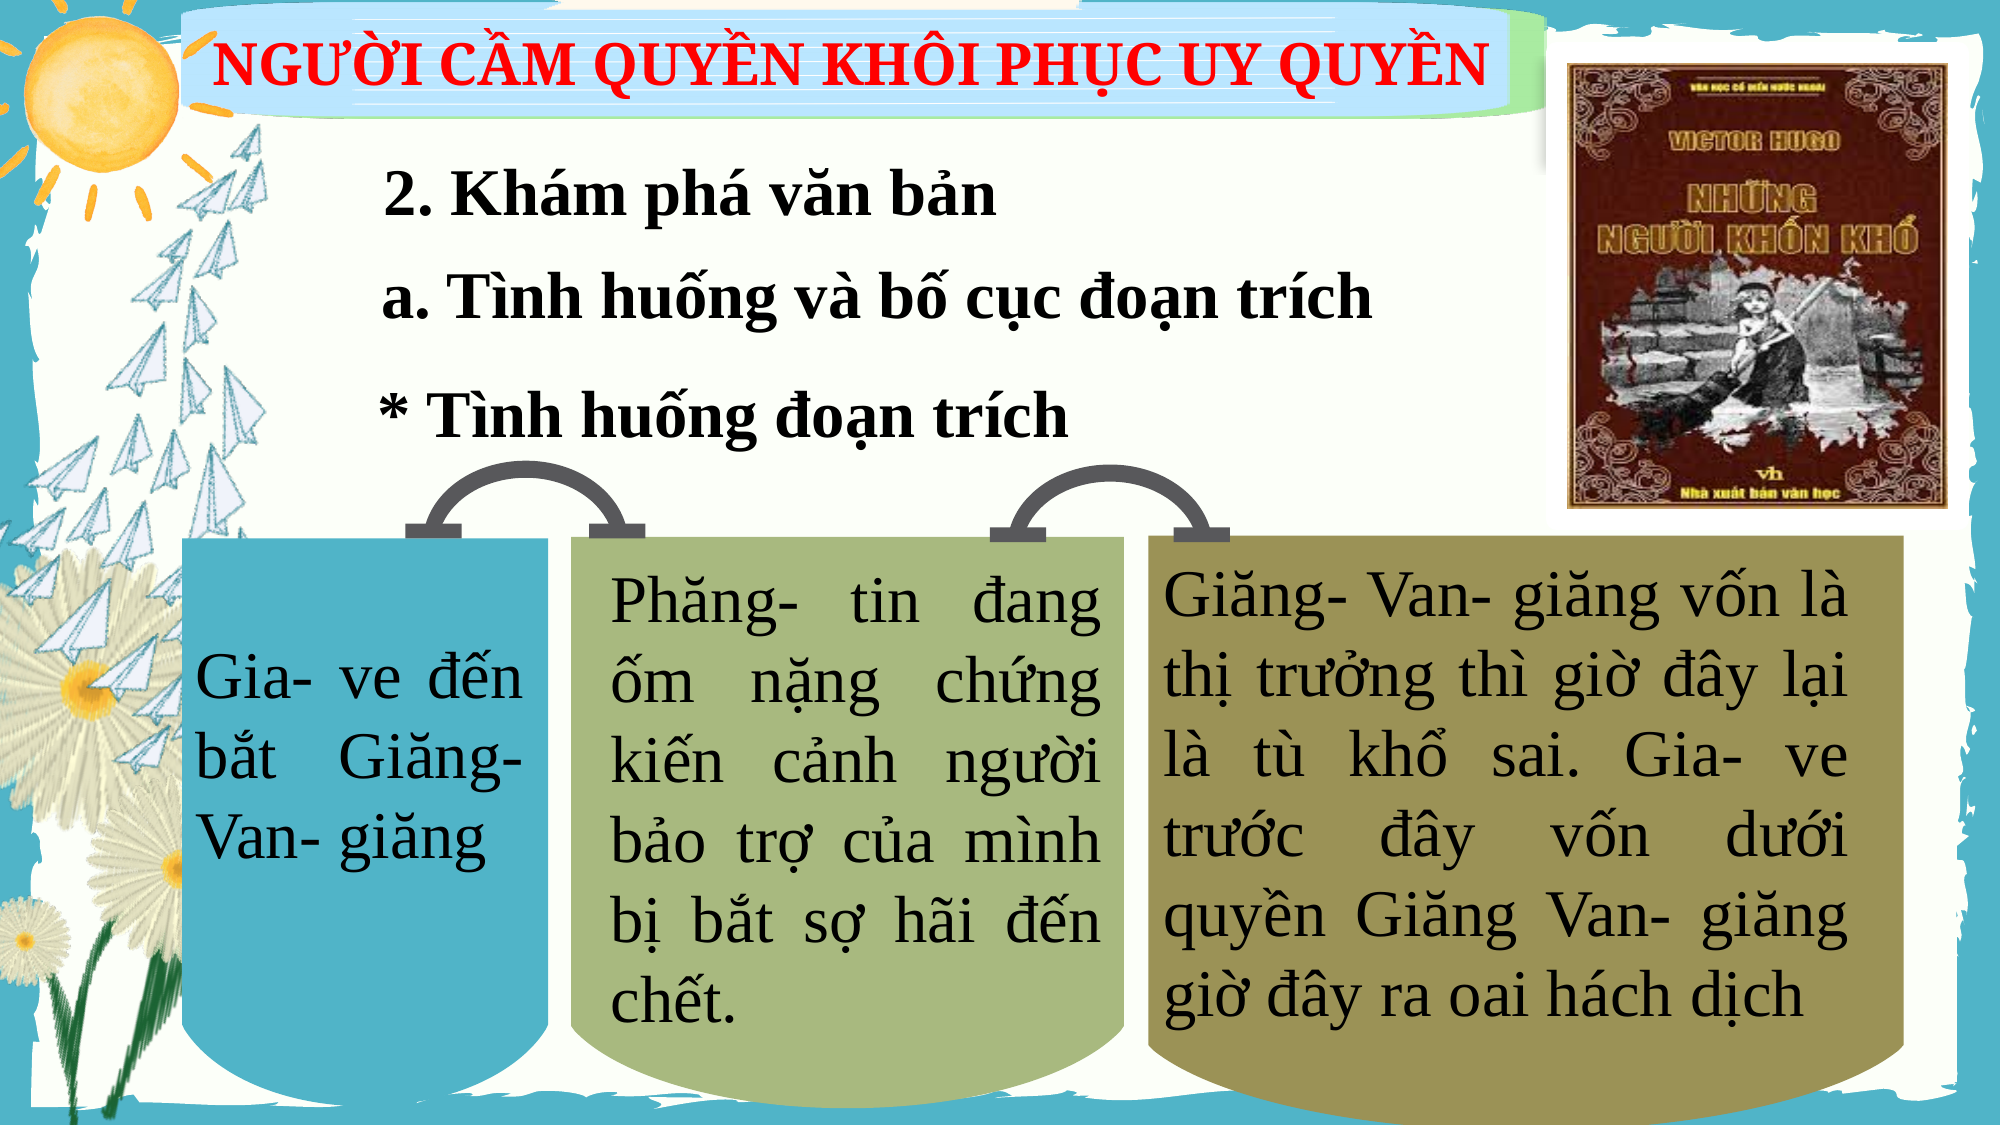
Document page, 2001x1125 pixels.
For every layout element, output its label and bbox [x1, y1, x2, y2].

text_box [471, 22, 1985, 1111]
picture [0, 0, 1547, 1125]
picture [1566, 62, 1949, 510]
text_box [1306, 1111, 1746, 1125]
text_box [405, 460, 646, 539]
text_box [989, 464, 1231, 543]
